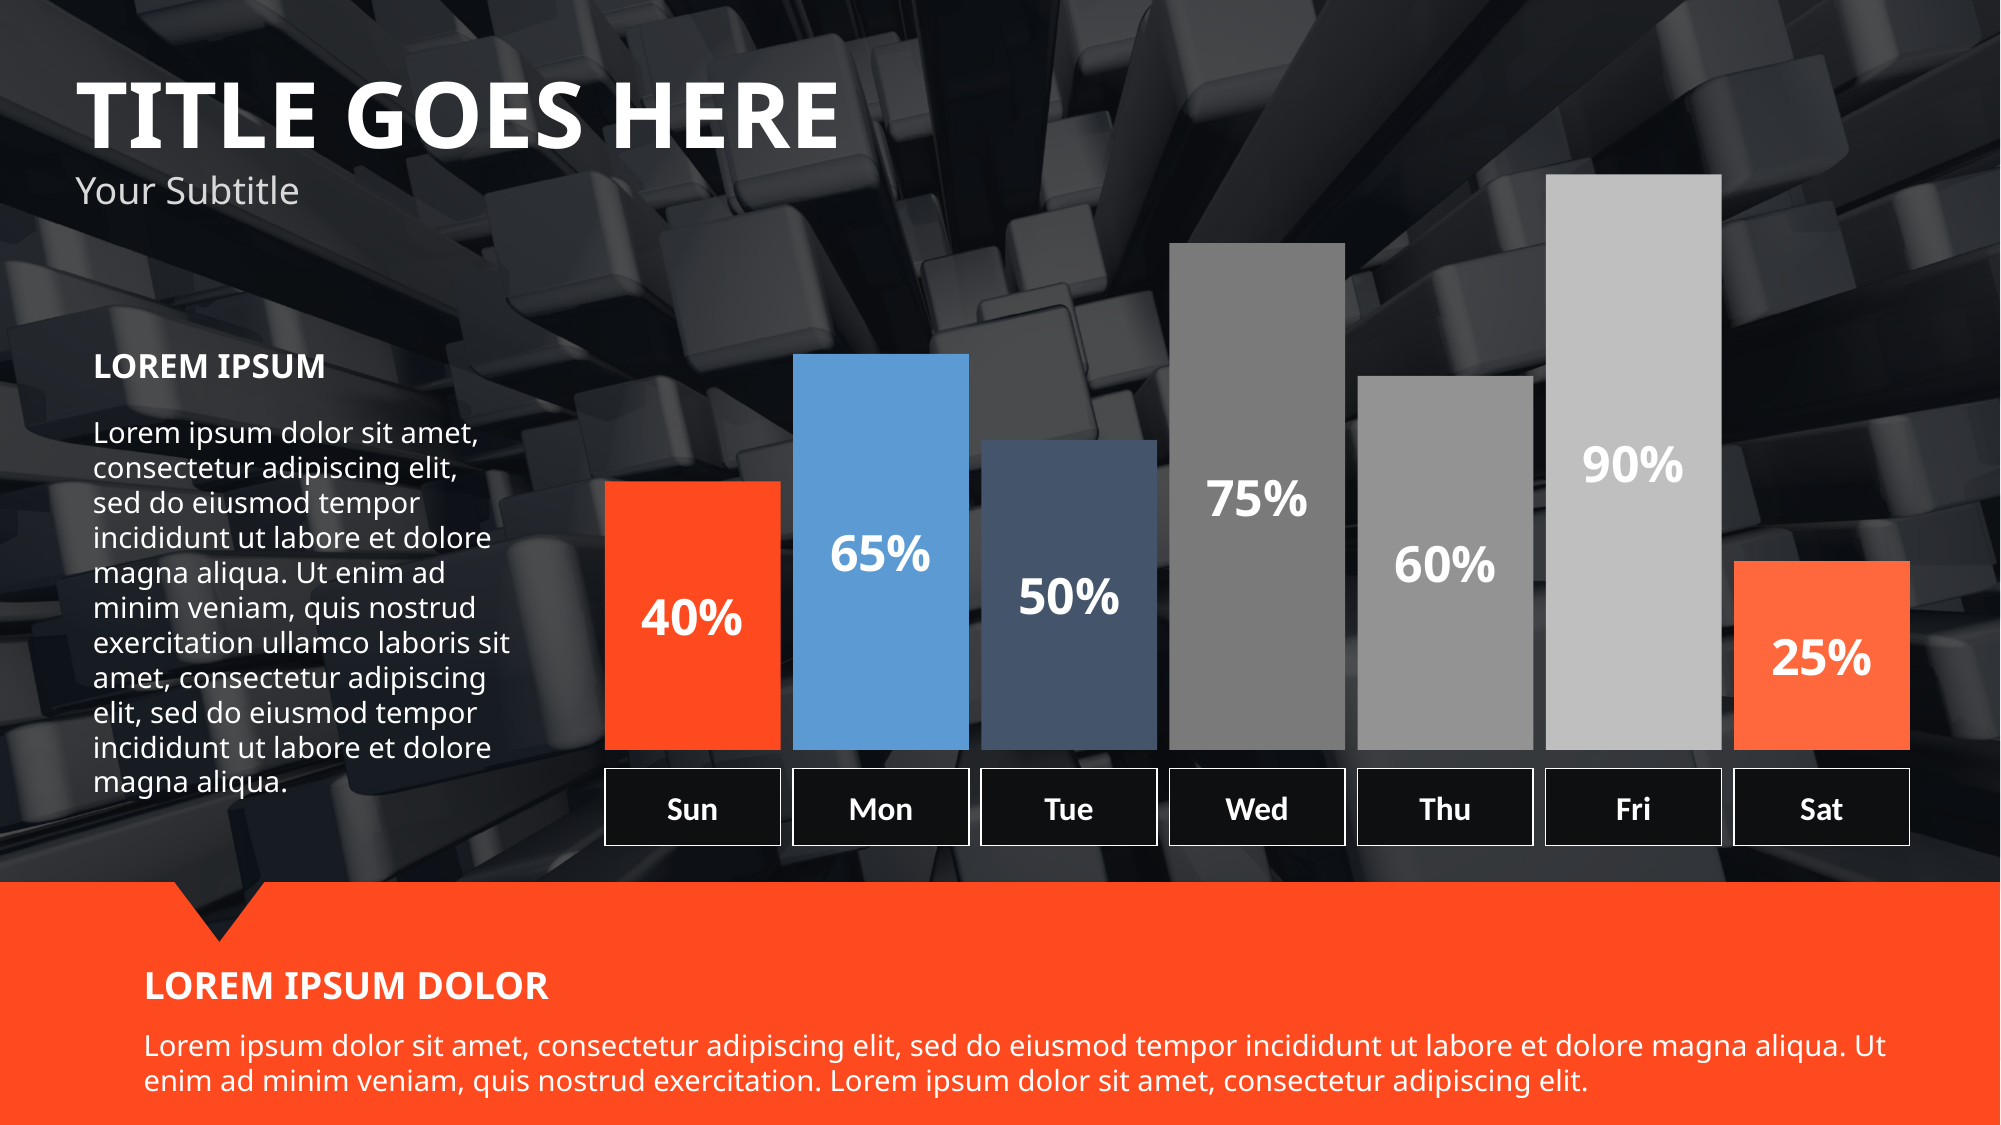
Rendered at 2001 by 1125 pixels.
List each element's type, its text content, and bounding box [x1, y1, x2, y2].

text_box 50% [981, 439, 1158, 750]
text_box Sun [604, 768, 781, 846]
text_box 40% [604, 481, 781, 750]
text_box LOREM IPSUM DOLOR Lorem ipsum dolor sit amet, consectetur adipiscing elit, sed do eiusmod tempor incididunt ut labore et dolore magna aliqua. Ut enim ad minim veniam, quis nostrud exercitation. Lorem ipsum dolor sit amet, consectetur adipiscing elit. [128, 954, 1940, 1105]
text_box LOREM IPSUM Lorem ipsum dolor sit amet, consectetur adipiscing elit, sed do eiusmod tempor incididunt ut labore et dolore magna aliqua. Ut enim ad minim veniam, quis nostrud exercitation ullamco laboris sit amet, consectetur adipiscing elit, sed do eiusmod tempor incididunt ut labore et dolore magna aliqua. [78, 337, 529, 807]
text_box 90% [1545, 174, 1722, 750]
text_box Wed [1169, 768, 1346, 846]
text_box Tue [981, 768, 1157, 846]
text_box TITLE GOES HERE Your Subtitle [60, 49, 1036, 220]
text_box 60% [1357, 375, 1534, 750]
text_box Sat [1733, 768, 1910, 846]
text_box [0, 881, 2000, 1125]
text_box 75% [1169, 243, 1346, 750]
text_box Mon [792, 768, 969, 846]
text_box 65% [793, 353, 969, 750]
text_box 25% [1734, 561, 1910, 750]
text_box Fri [1545, 768, 1722, 846]
text_box Thu [1357, 768, 1534, 846]
